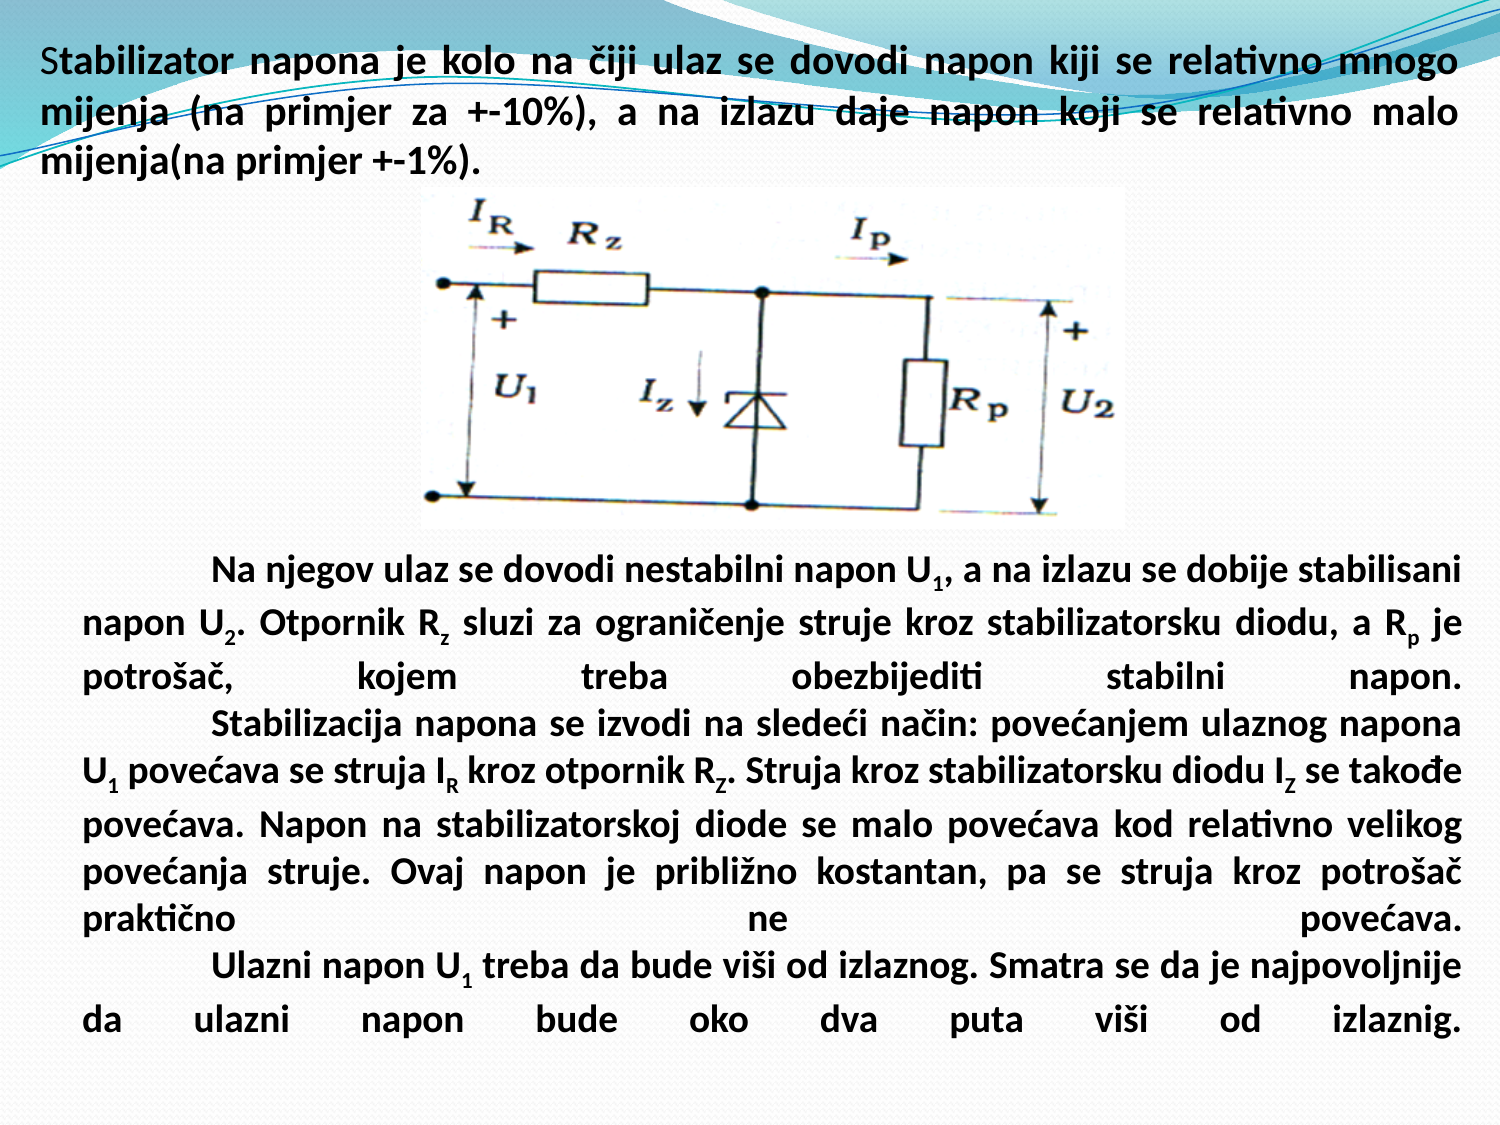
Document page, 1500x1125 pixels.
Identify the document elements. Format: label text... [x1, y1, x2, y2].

text_box Stabilizator napona je kolo na čiji ulaz se dovodi napon kiji se relativno mnogo mijenja (na primjer za +-10%), a na izlazu daje napon koji se relativno malo mijenja(na primjer +-1%). [24, 25, 1475, 191]
title Na njegov ulaz se dovodi nestabilni napon U1, a na izlazu se dobije stabilisani napon U2. Otpornik Rz sluzi za ograničenje struje kroz stabilizatorsku diodu, a Rp je potrošač, kojem treba obezbijediti stabilni napon. Stabilizacija napona se izvodi na sledeći način: povećanjem ulaznog napona U1 povećava se struja IR kroz otpornik RZ. Struja kroz stabilizatorsku diodu IZ se takođe povećava. Napon na stabilizatorskoj diode se malo povećava kod relativno velikog povećanja struje. Ovaj napon je približno kostantan, pa se struja kroz potrošač praktično ne povećava. Ulazni napon U1 treba da bude viši od izlaznog. Smatra se da je najpovoljnije da ulazni napon bude oko dva puta viši od izlaznig. [82, 527, 1463, 1088]
picture [421, 187, 1125, 529]
